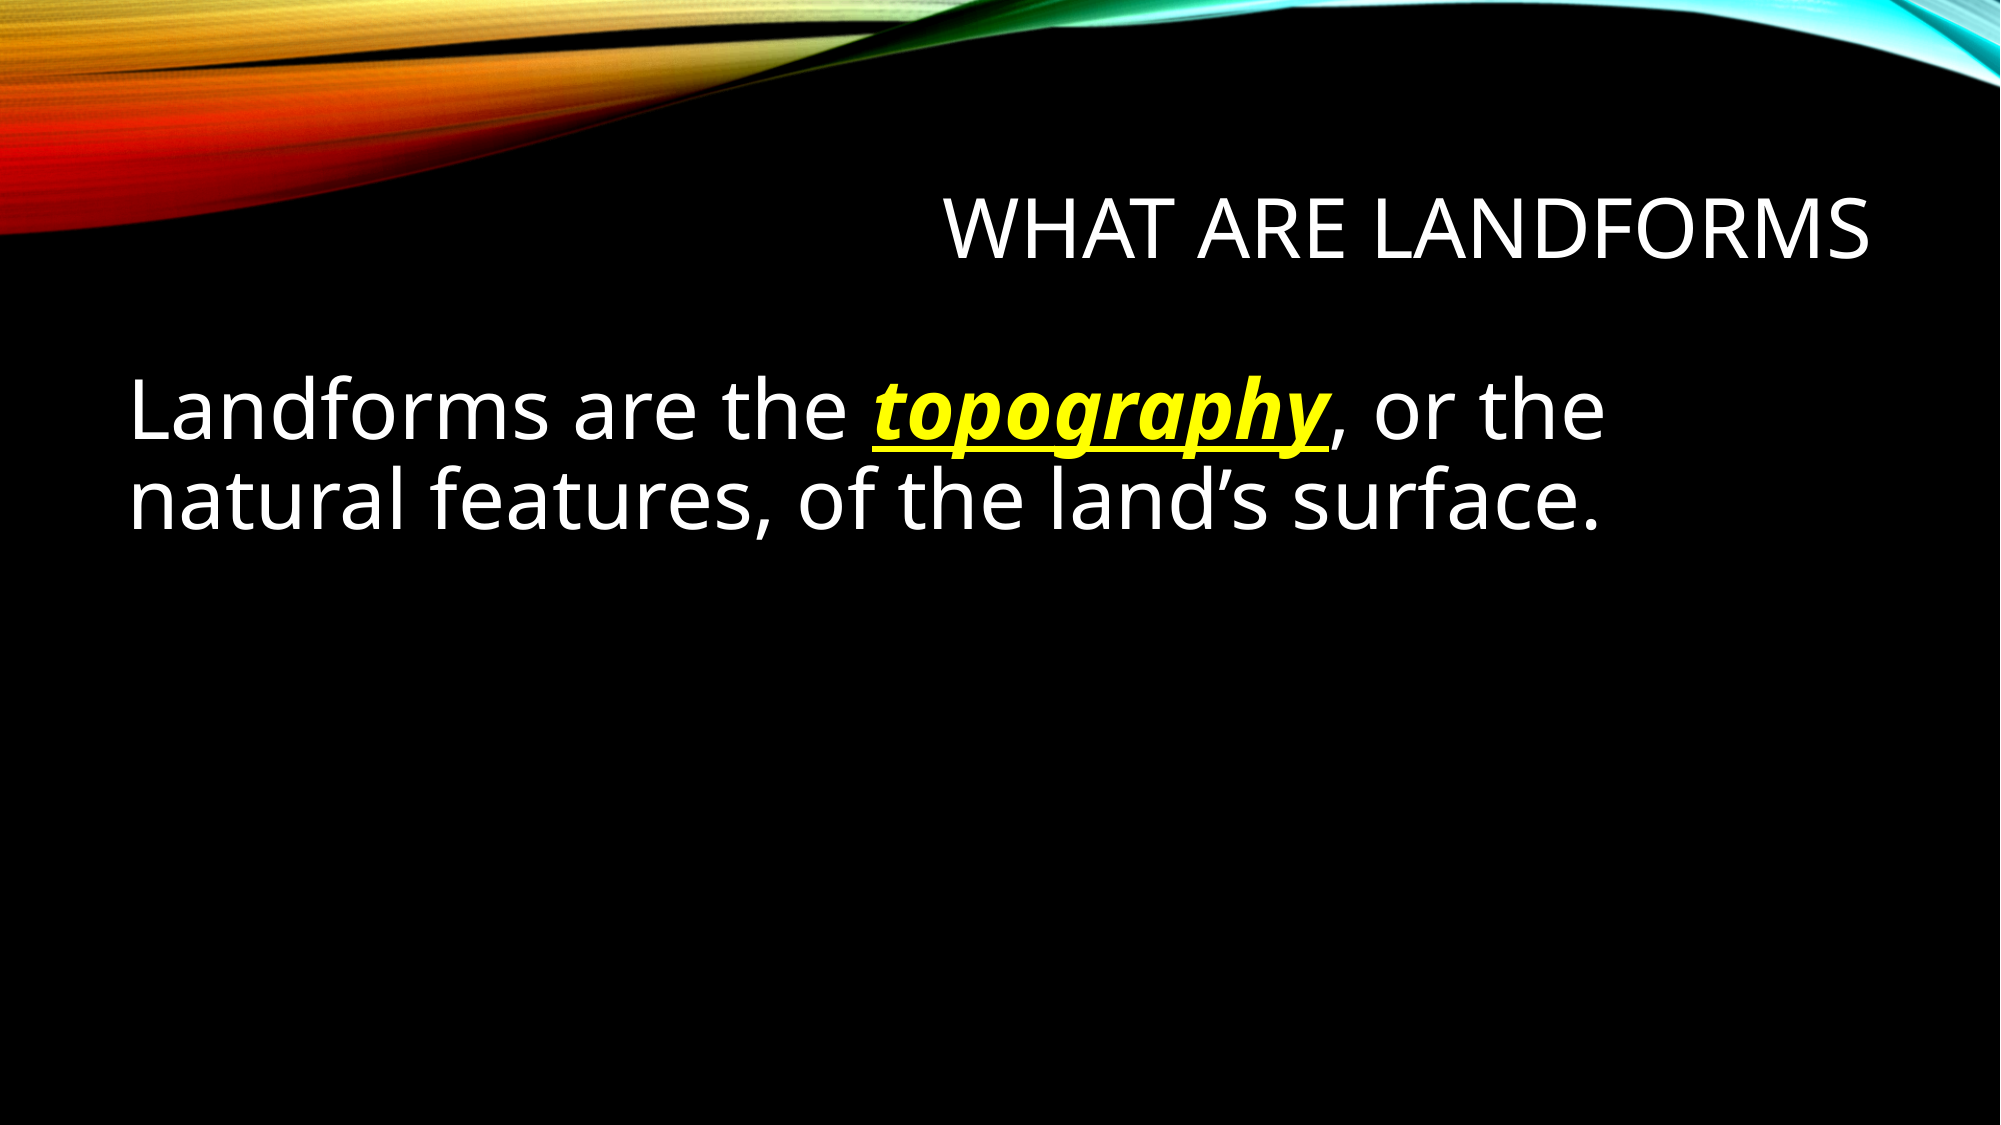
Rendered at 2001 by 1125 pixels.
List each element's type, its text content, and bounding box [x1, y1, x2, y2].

picture [0, 0, 2000, 237]
title What are landforms [474, 125, 1888, 338]
list Landforms are the topography, or the natural features, of the land’s surface. [112, 360, 1888, 1021]
